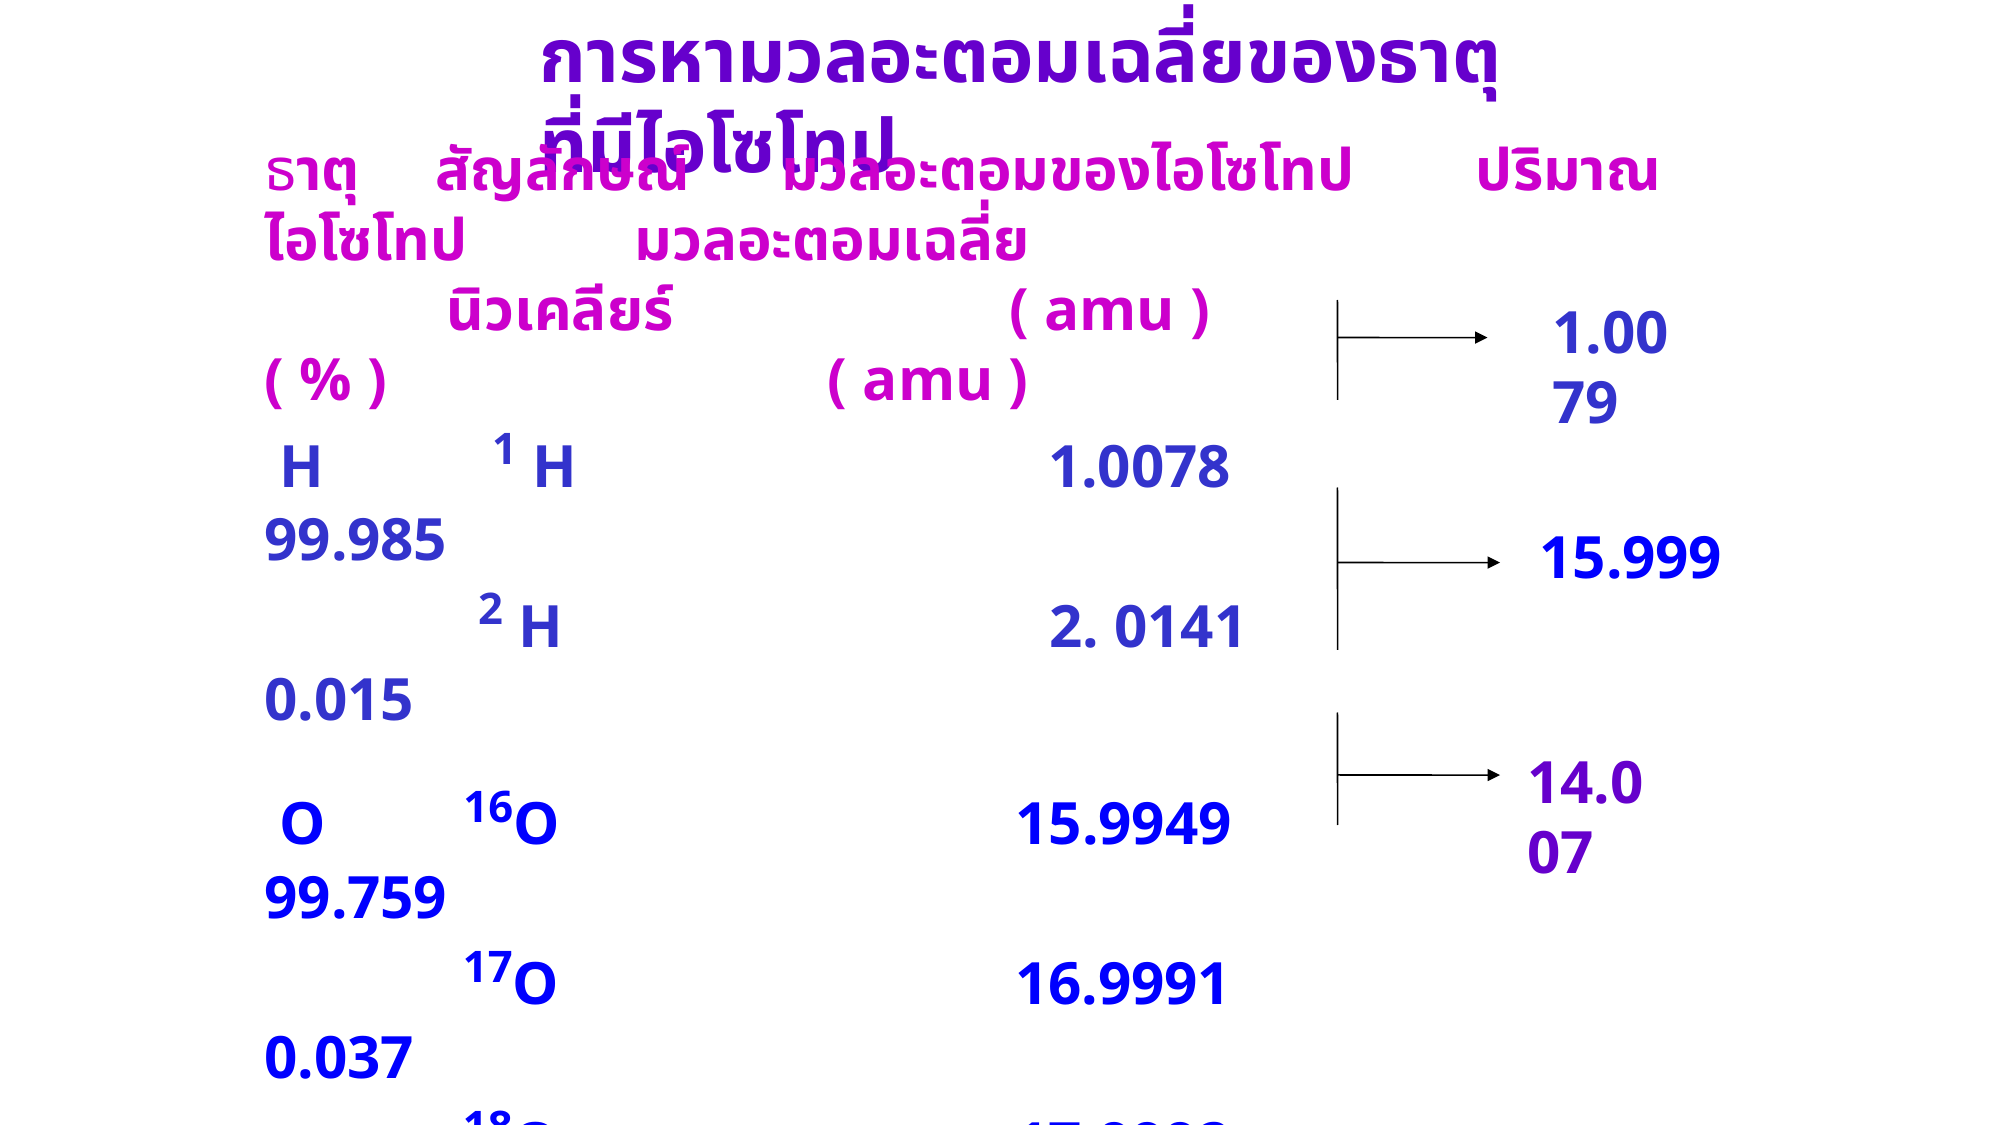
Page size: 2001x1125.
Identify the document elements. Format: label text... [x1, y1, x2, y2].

text_box 1.0079 [1537, 287, 1700, 443]
text_box การหามวลอะตอมเฉลี่ยของธาตุที่มีไอโซโทป [525, 0, 1538, 125]
text_box [1338, 331, 1488, 344]
text_box 14.007 [1512, 737, 1688, 893]
text_box [1338, 768, 1501, 782]
text_box [1338, 556, 1501, 569]
text_box 15.999 [1524, 512, 1750, 598]
text_box ธาตุ สัญลักษณ์ มวลอะตอมของไอโซโทป ปริมาณไอโซโทป มวลอะตอมเฉลี่ย นิวเคลียร์ ( amu ) ( % ) ( amu ) H 1 H 1.0078 99.985 2 H 2. 0141 0.015 O 16O 15.9949 99.759 17O 16.9991 0.037 18O 17.9992 0.2047 N 14N 14. 0031 99.635 15N 15.0001 0.365 [249, 125, 1750, 1125]
